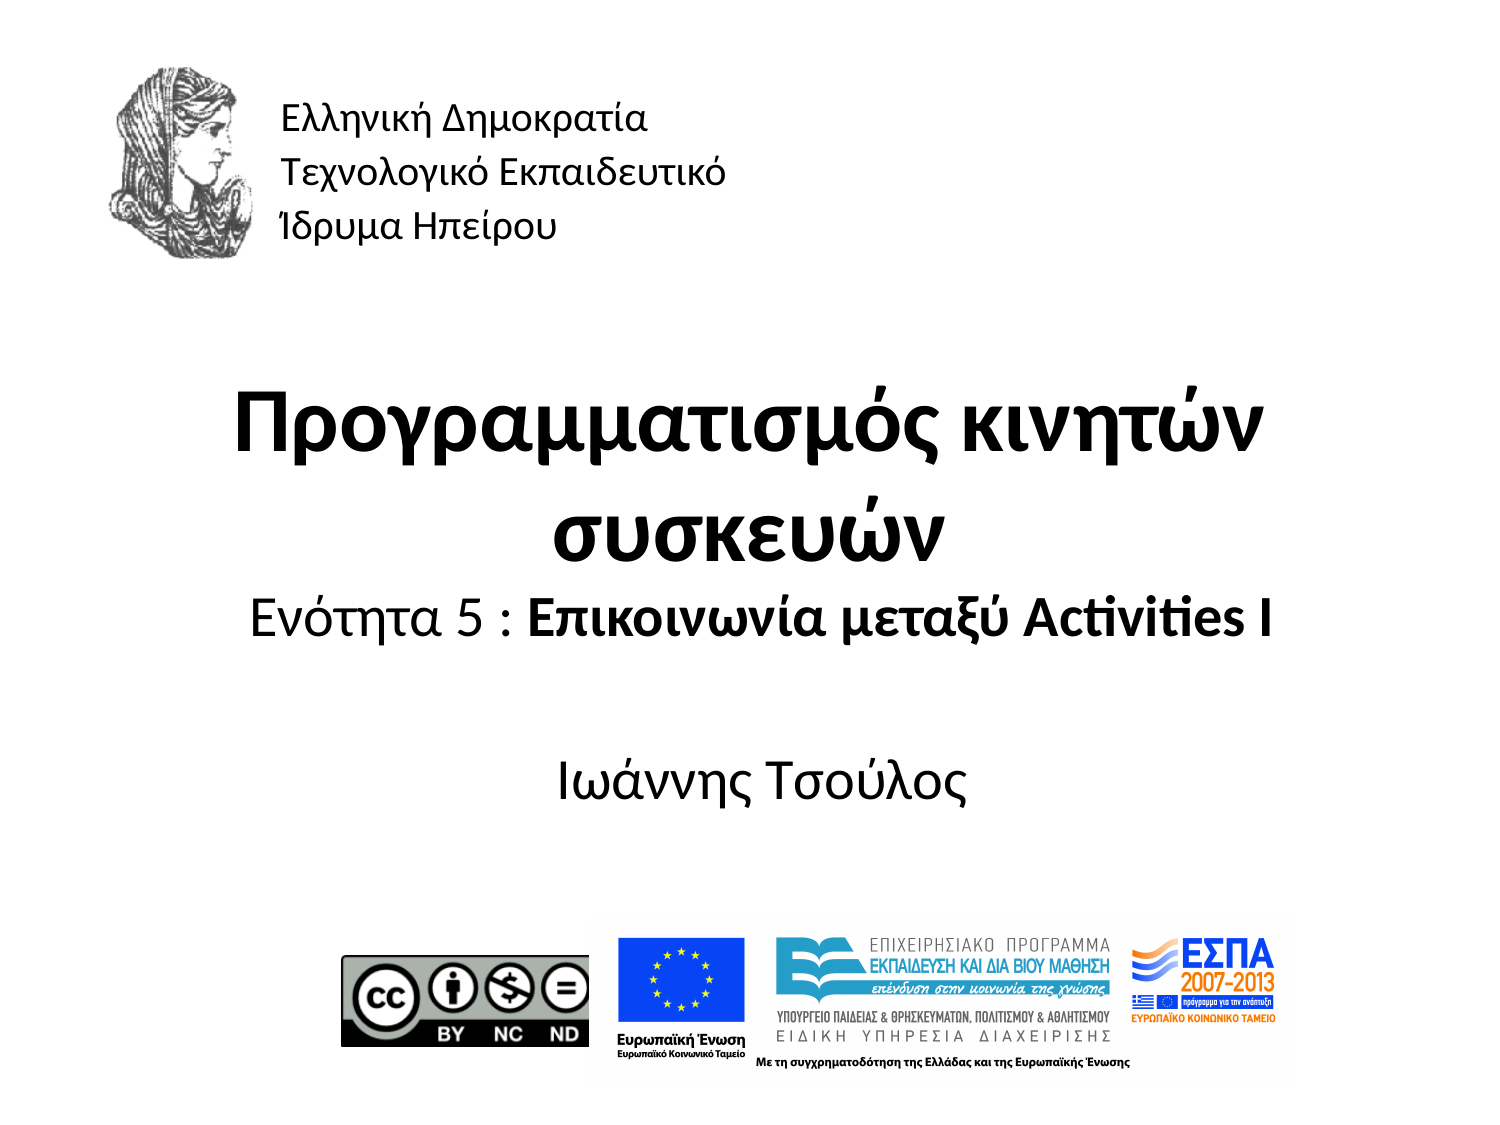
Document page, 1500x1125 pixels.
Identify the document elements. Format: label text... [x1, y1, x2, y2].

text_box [105, 41, 798, 268]
title Προγραμματισμός κινητών συσκευών [112, 349, 1388, 570]
subtitle Ενότητα 5 : Επικοινωνία μεταξύ Activities I Ιωάννης Τσούλος [76, 570, 1447, 858]
picture [341, 916, 1297, 1086]
